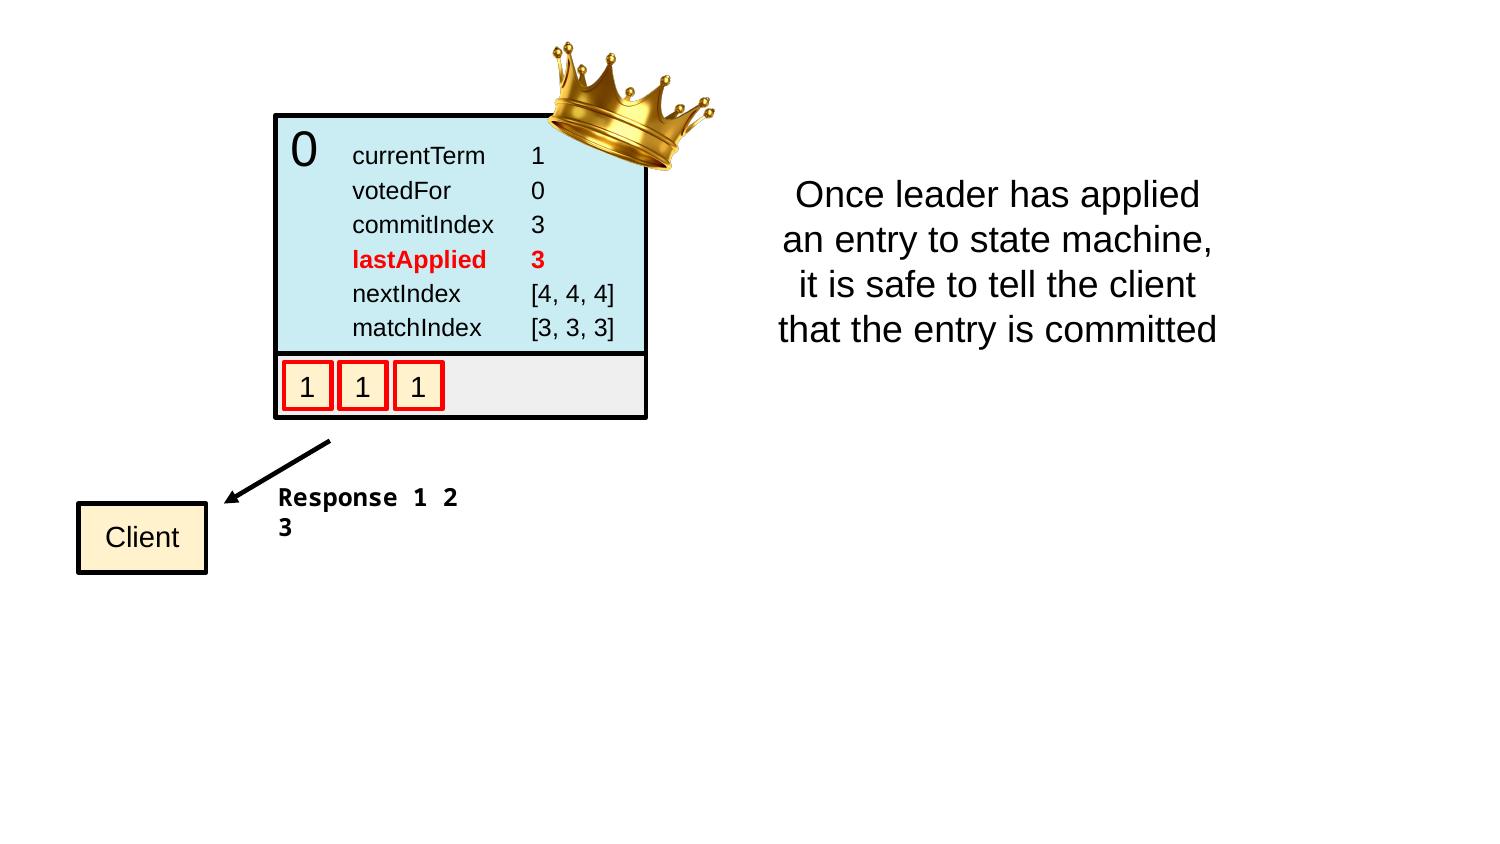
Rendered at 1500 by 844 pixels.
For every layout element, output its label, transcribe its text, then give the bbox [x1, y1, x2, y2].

picture [534, 33, 720, 184]
list Once leader has applied an entry to state machine, it is safe to tell the client that the entry is committed [755, 155, 1241, 364]
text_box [275, 101, 647, 418]
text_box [78, 440, 492, 573]
